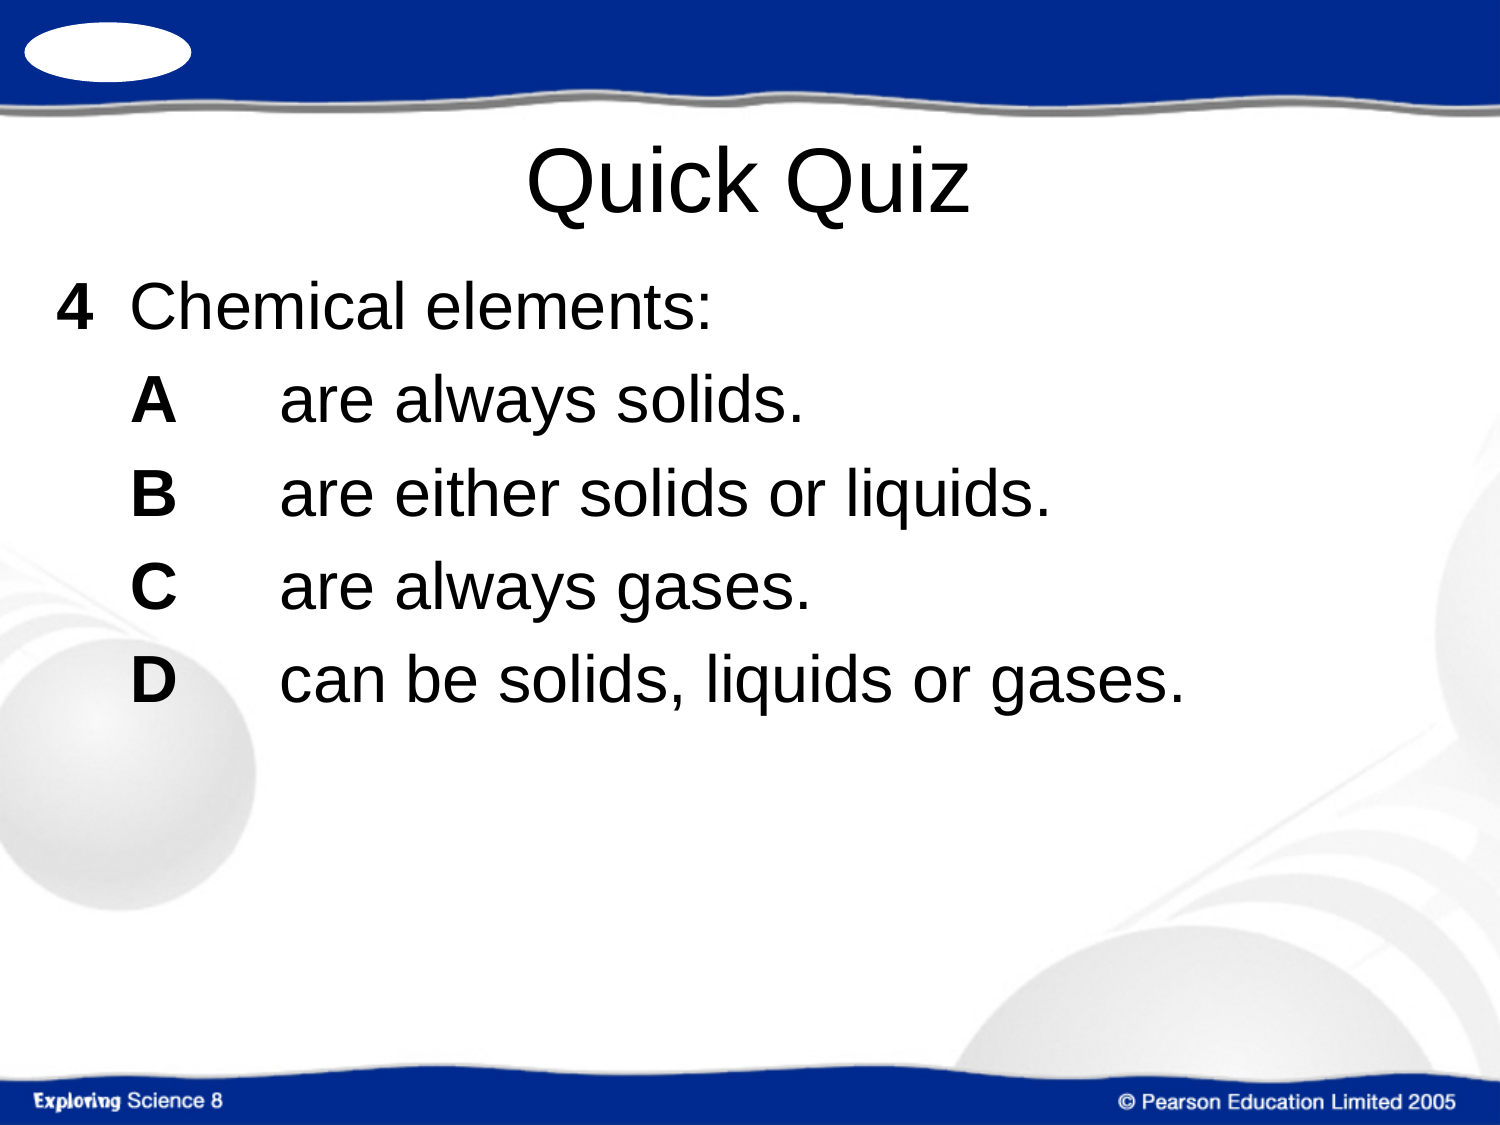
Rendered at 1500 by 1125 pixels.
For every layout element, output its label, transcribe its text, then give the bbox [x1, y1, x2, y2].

list 4 Chemical elements: A are always solids. B are either solids or liquids. C are always gases. D can be solids, liquids or gases. [41, 255, 1413, 875]
text_box [41, 30, 172, 79]
picture [0, 0, 1500, 1125]
